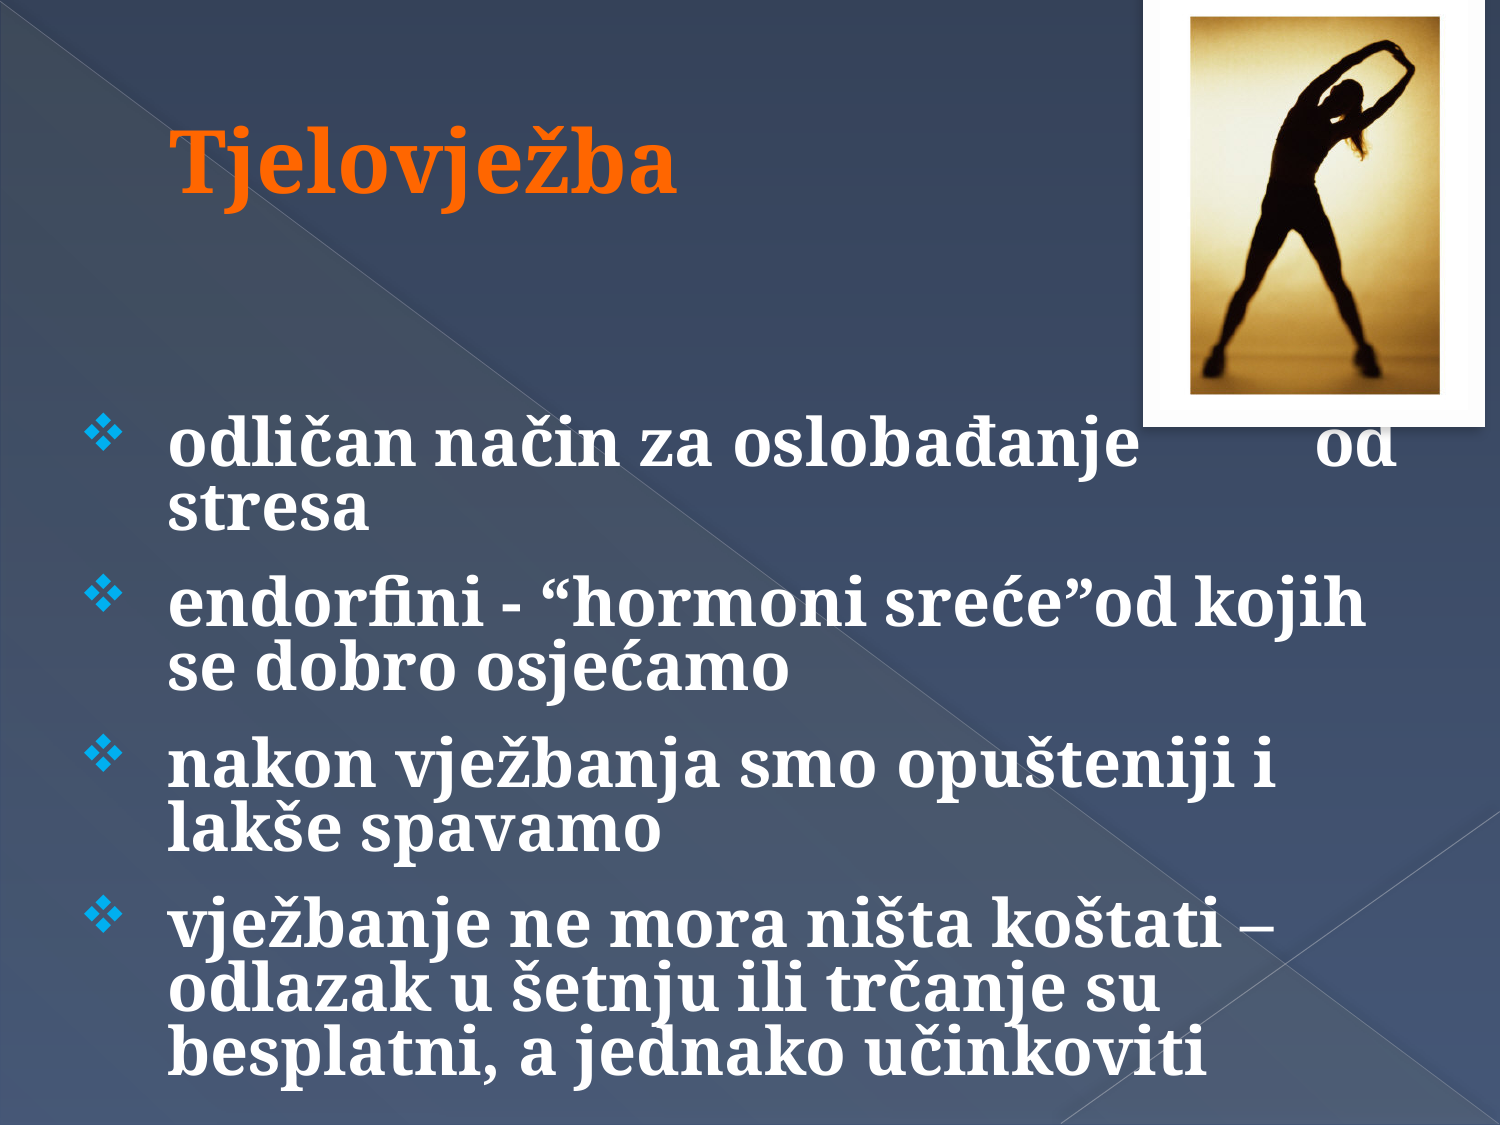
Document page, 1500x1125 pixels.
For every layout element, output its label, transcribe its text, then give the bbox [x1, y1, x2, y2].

list odličan način za oslobađanje od stresa endorfini - “hormoni sreće”od kojih se dobro osjećamo nakon vježbanja smo opušteniji i lakše spavamo vježbanje ne mora ništa koštati – odlazak u šetnju ili trčanje su besplatni, a jednako učinkoviti [64, 314, 1415, 1125]
picture [1159, 0, 1469, 411]
title Tjelovježba [75, 43, 1134, 274]
